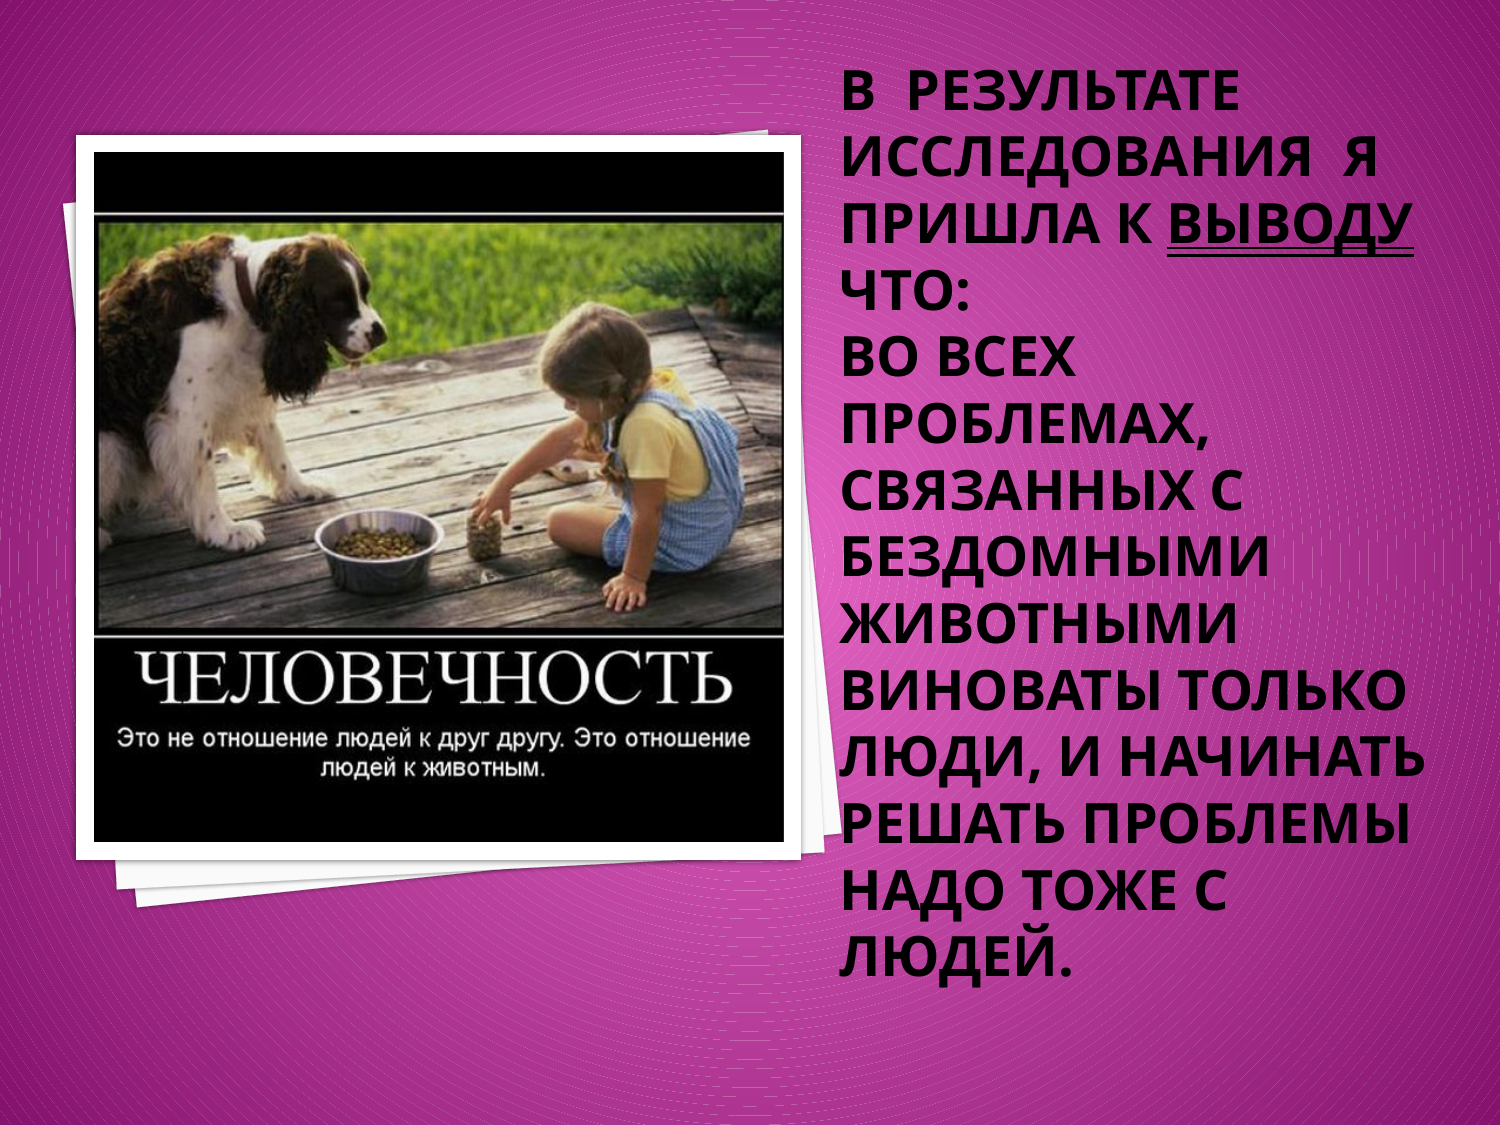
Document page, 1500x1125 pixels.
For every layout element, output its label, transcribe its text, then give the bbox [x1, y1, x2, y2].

title В результате исследования я пришла к выводу что: Во всех проблемах, связанных с бездомными животными виноваты только люди, и начинать решать проблемы надо тоже с людей. [832, 46, 1459, 1055]
picture [93, 151, 785, 843]
